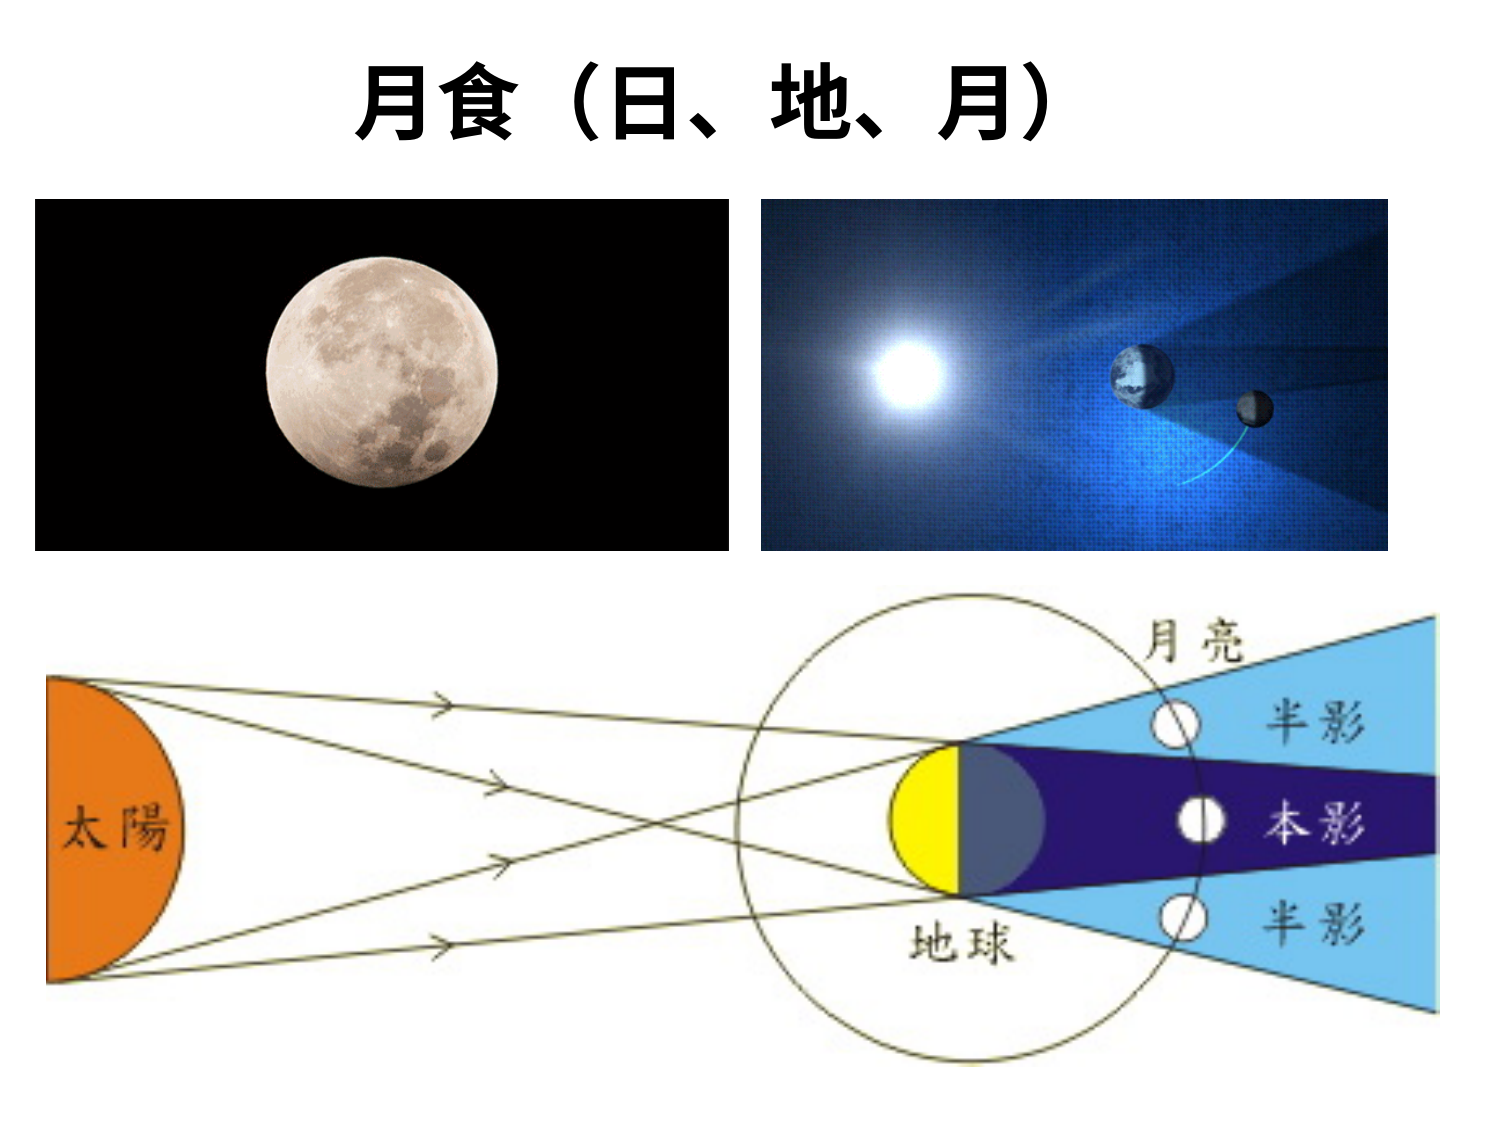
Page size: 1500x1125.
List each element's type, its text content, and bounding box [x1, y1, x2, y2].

list 月食（日、地、月） [52, 42, 1404, 191]
picture [34, 198, 730, 551]
picture [46, 585, 1441, 1067]
picture [761, 198, 1388, 551]
